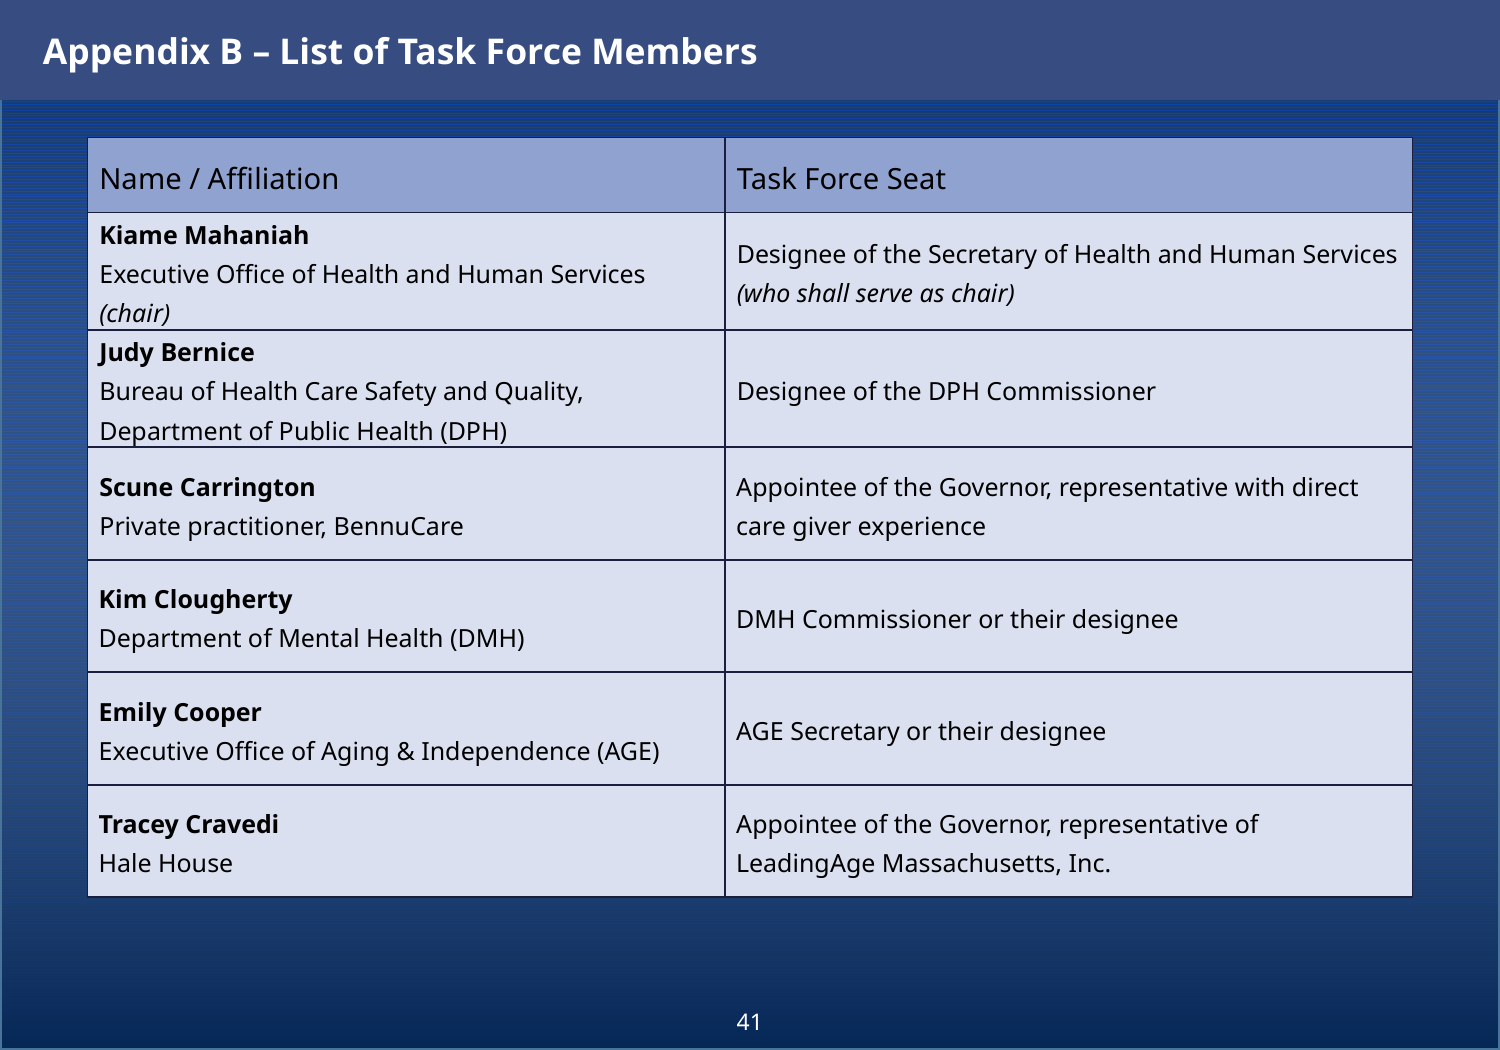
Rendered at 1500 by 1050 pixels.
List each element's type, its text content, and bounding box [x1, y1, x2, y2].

table_cell Appointee of the Governor, representative of LeadingAge Massachusetts, Inc. [726, 786, 1412, 896]
table_cell Kiame Mahaniah Executive Office of Health and Human Services (chair) [88, 213, 724, 329]
table_cell AGE Secretary or their designee [726, 673, 1412, 784]
table_header Task Force Seat [726, 138, 1412, 212]
table_cell Judy Bernice Bureau of Health Care Safety and Quality, Department of Public Health (DPH) [88, 331, 724, 446]
table_cell Designee of the Secretary of Health and Human Services (who shall serve as chair) [726, 213, 1412, 329]
table_header Name / Affiliation [88, 138, 724, 212]
text_box 41 [624, 999, 875, 1050]
text_box Appendix B – List of Task Force Members [0, 0, 1500, 100]
table_cell Emily Cooper Executive Office of Aging & Independence (AGE) [88, 673, 724, 784]
table_cell Appointee of the Governor, representative with direct care giver experience [726, 448, 1412, 559]
table_cell Scune Carrington Private practitioner, BennuCare [88, 448, 724, 559]
table_cell Tracey Cravedi Hale House [88, 786, 724, 896]
table_cell Designee of the DPH Commissioner [726, 331, 1412, 446]
table_cell Kim Clougherty Department of Mental Health (DMH) [88, 561, 724, 671]
table_cell DMH Commissioner or their designee [726, 561, 1412, 671]
